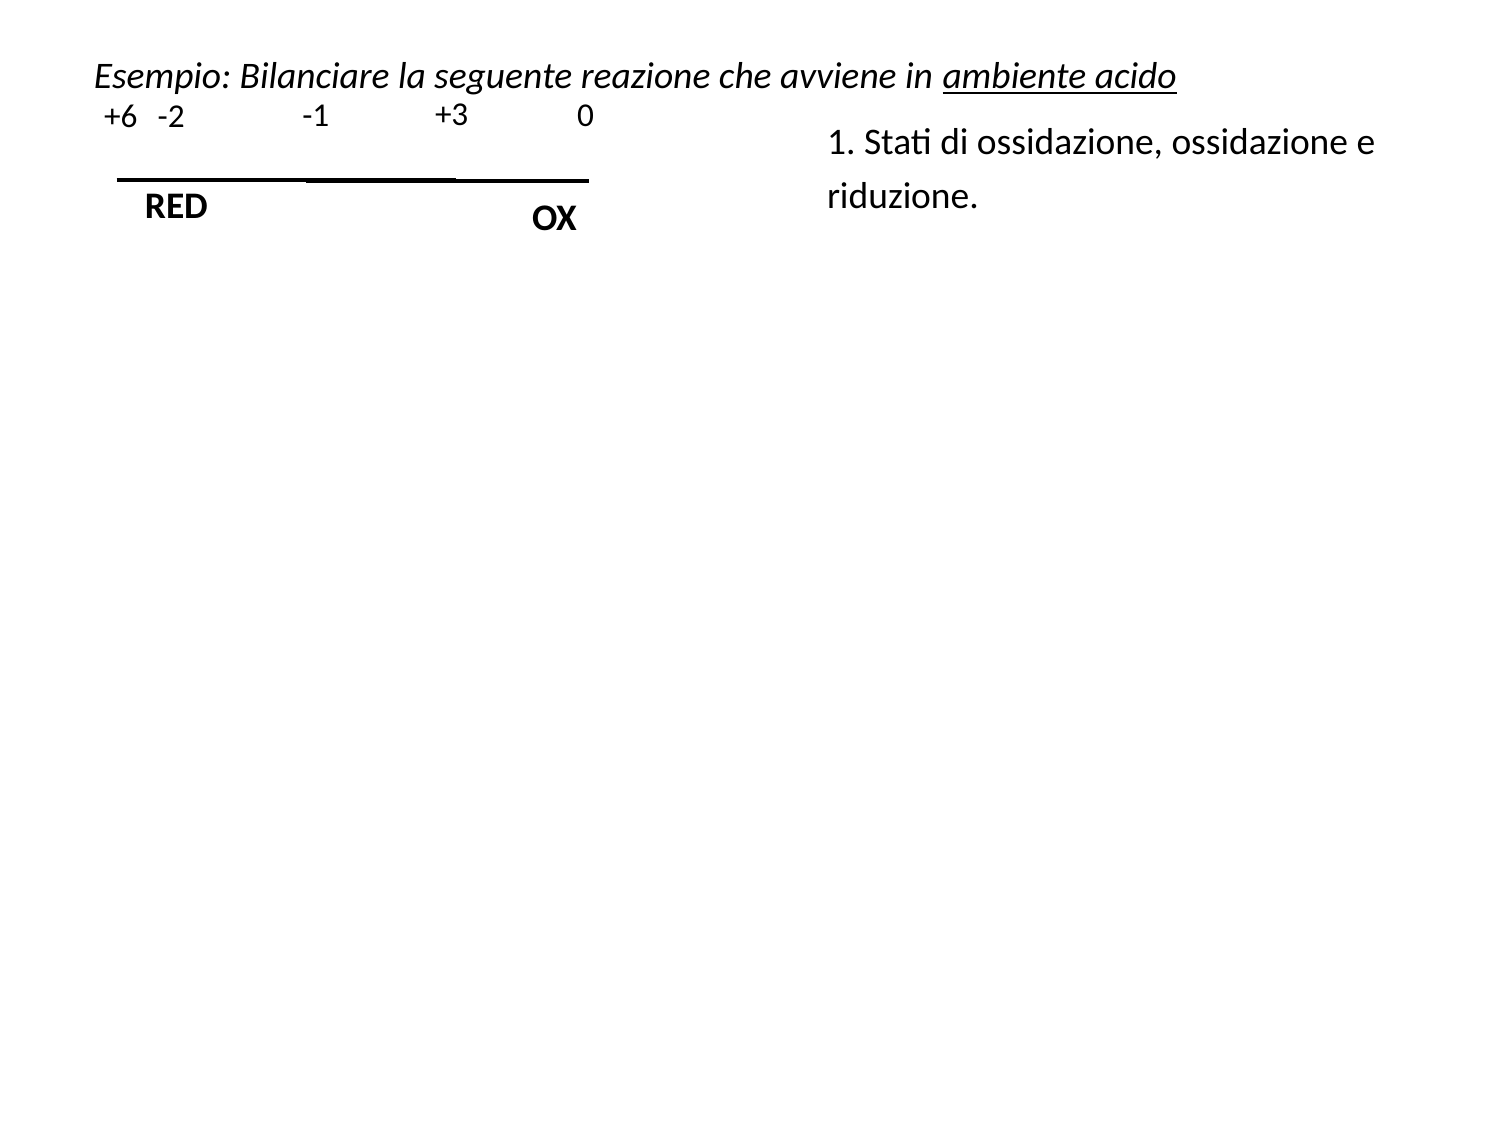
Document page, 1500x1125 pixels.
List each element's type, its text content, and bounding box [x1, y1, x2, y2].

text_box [89, 85, 637, 143]
text_box 1. Stati di ossidazione, ossidazione e riduzione. [812, 100, 1448, 261]
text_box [116, 173, 608, 231]
